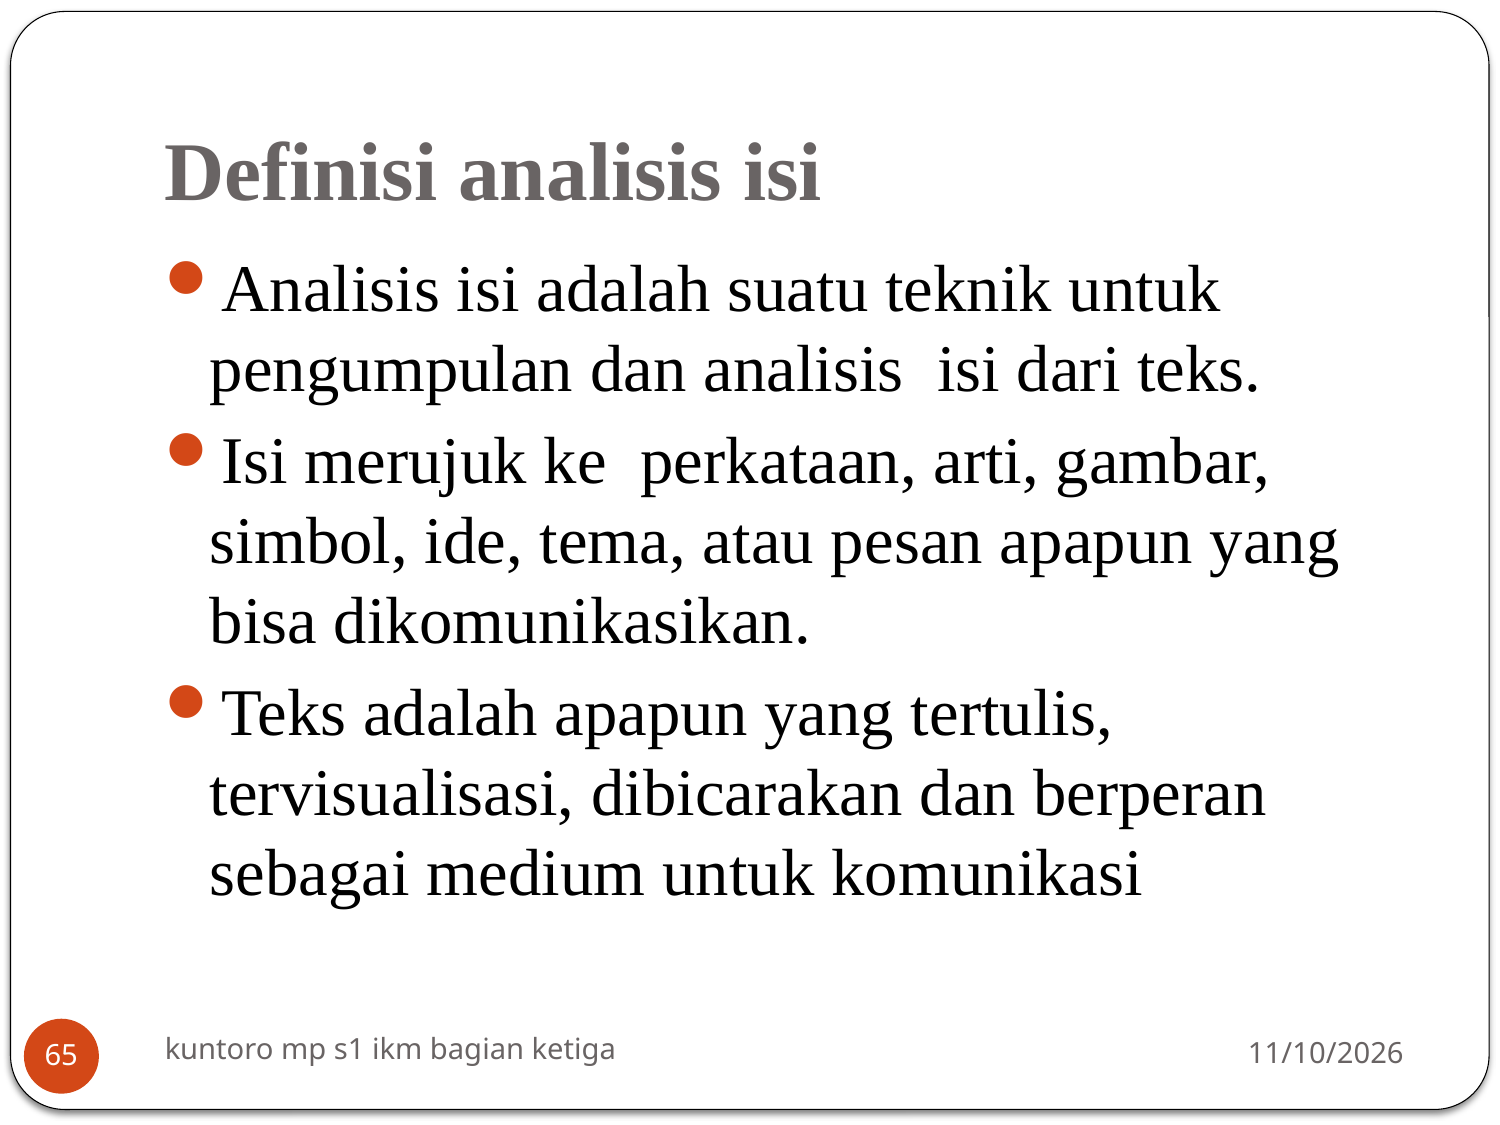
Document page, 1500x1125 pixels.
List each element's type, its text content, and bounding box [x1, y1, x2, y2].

list Analisis isi adalah suatu teknik untuk pengumpulan dan analisis isi dari teks. Isi merujuk ke perkataan, arti, gambar, simbol, ide, tema, atau pesan apapun yang bisa dikomunikasikan. Teks adalah apapun yang tertulis, tervisualisasi, dibicarakan dan berperan sebagai medium untuk komunikasi [150, 237, 1425, 988]
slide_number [1012, 1015, 1419, 1094]
title Definisi analisis isi [150, 45, 1425, 233]
slide_number 65 [23, 1018, 99, 1094]
footer kuntoro mp s1 ikm bagian ketiga [150, 1012, 800, 1088]
